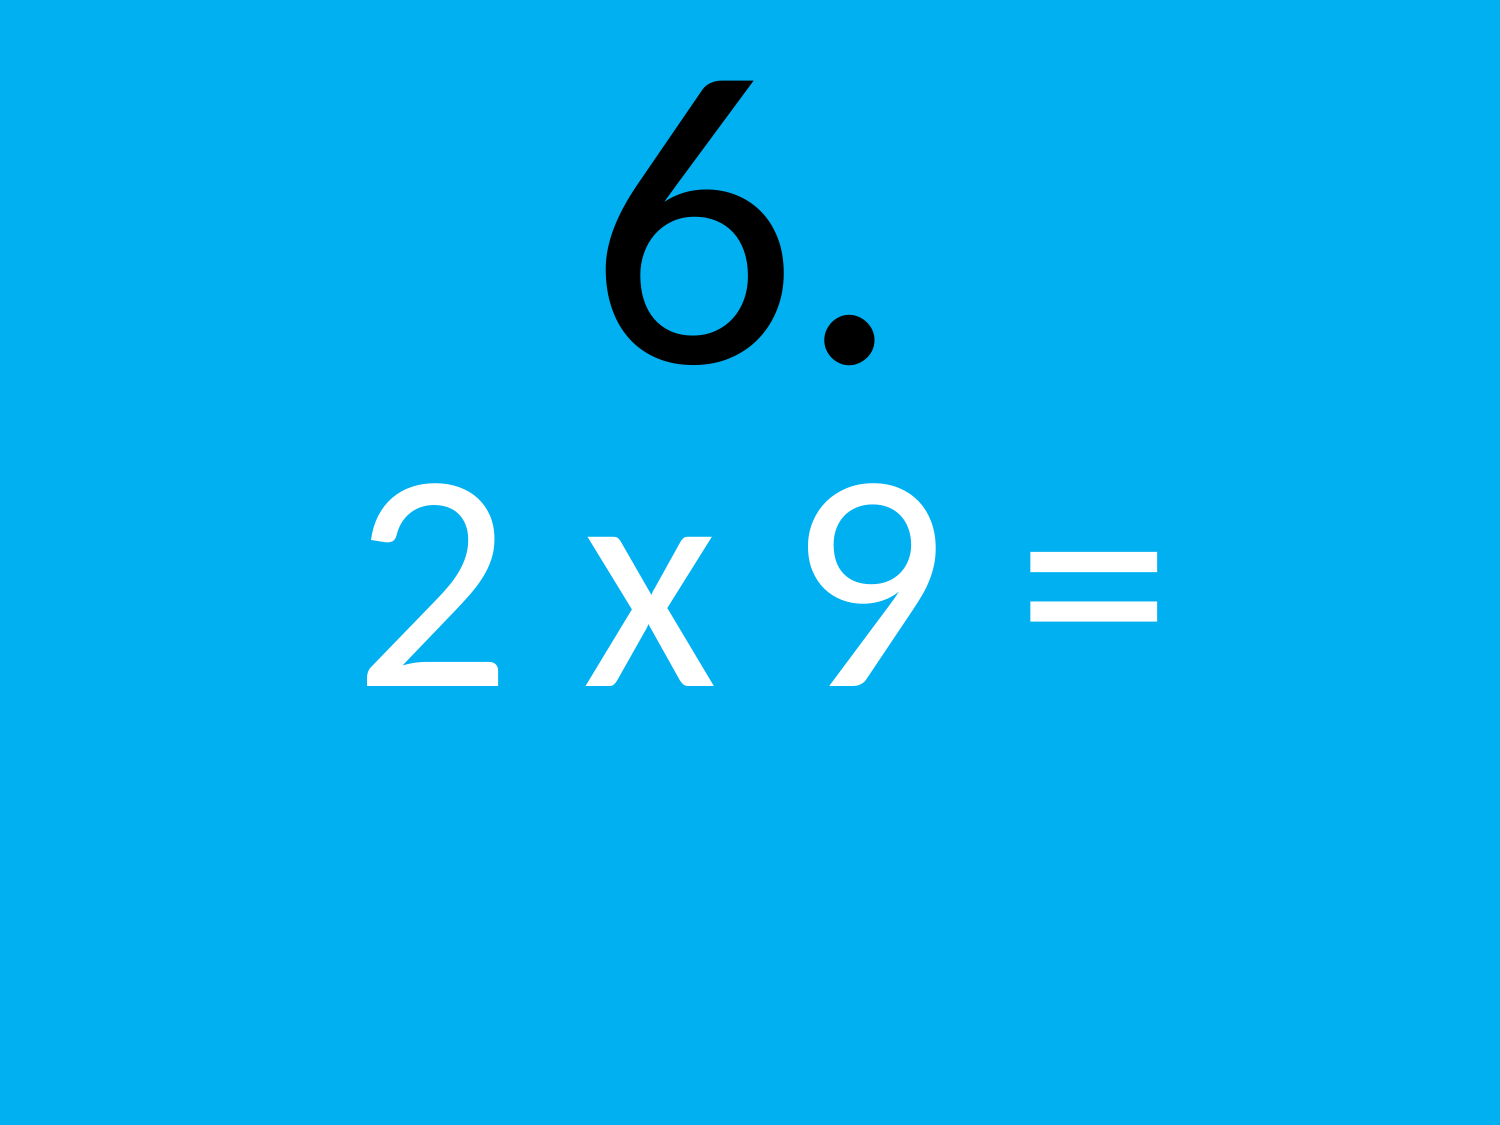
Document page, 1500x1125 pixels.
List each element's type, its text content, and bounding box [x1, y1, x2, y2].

text_box 6. [70, 54, 1421, 337]
title 2 x 9 = [88, 420, 1439, 703]
